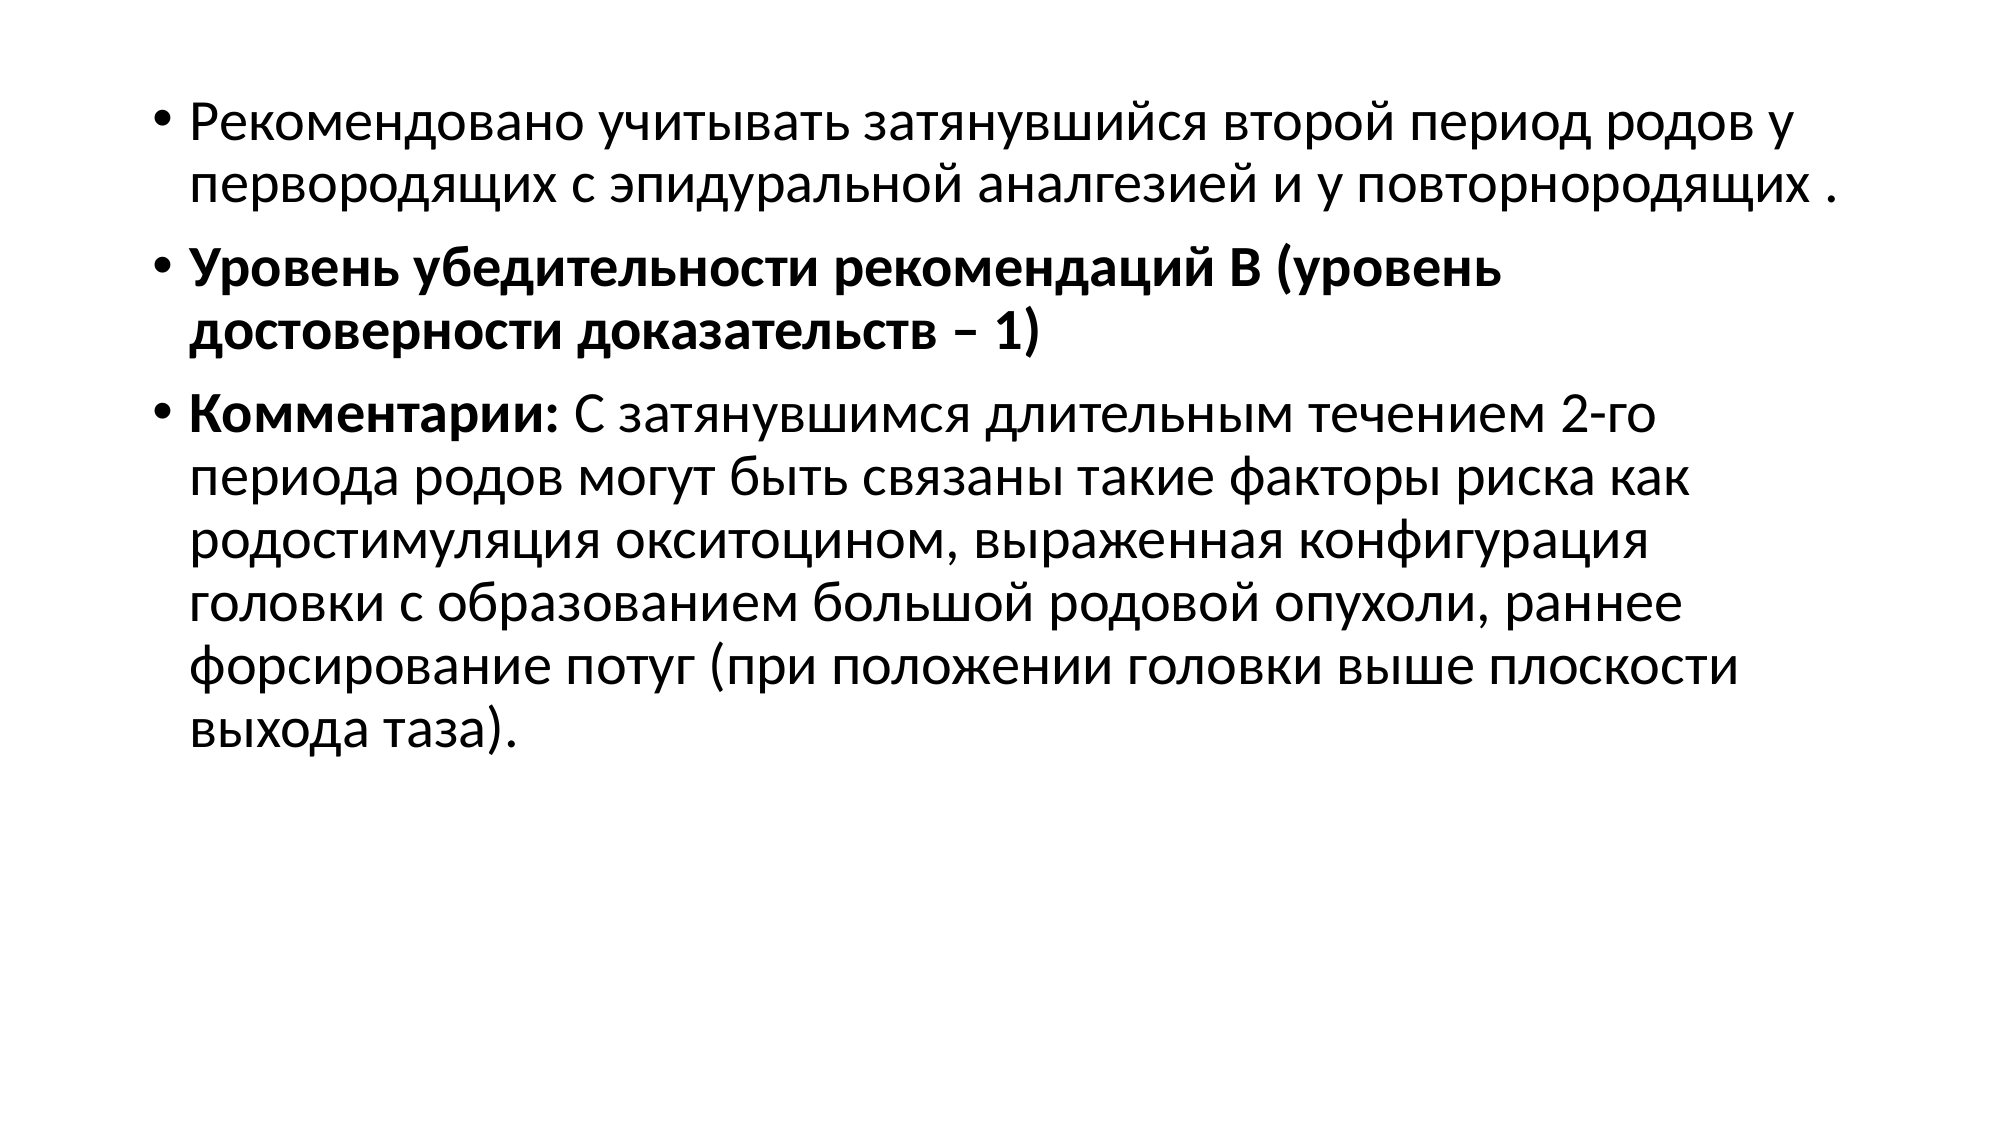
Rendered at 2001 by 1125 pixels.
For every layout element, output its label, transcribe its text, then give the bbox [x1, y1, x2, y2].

list Рекомендовано учитывать затянувшийся второй период родов у первородящих с эпидуральной аналгезией и у повторнородящих . Уровень убедительности рекомендаций В (уровень достоверности доказательств – 1) Комментарии: С затянувшимся длительным течением 2-го периода родов могут быть связаны такие факторы риска как родостимуляция окситоцином, выраженная конфигурация головки с образованием большой родовой опухоли, раннее форсирование потуг (при положении головки выше плоскости выхода таза). [137, 82, 1863, 1014]
